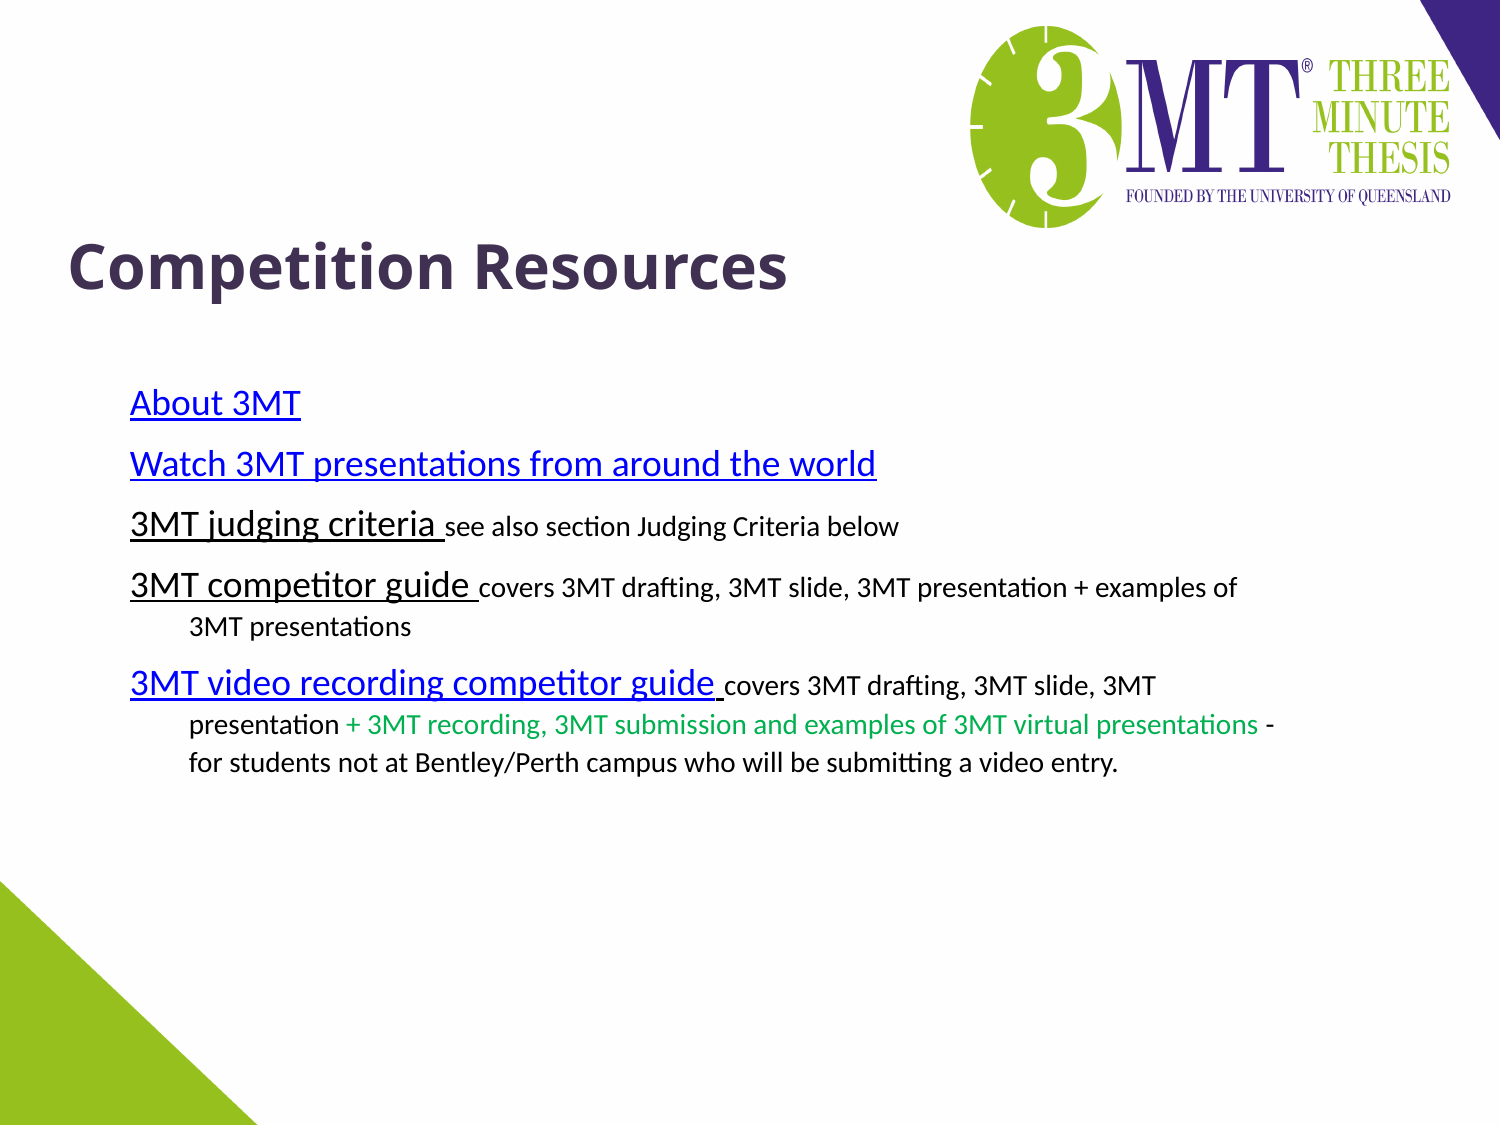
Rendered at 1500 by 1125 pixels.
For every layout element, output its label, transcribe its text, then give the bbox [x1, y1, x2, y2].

picture [0, 0, 1500, 1125]
text_box Competition Resources [53, 219, 1010, 300]
text_box About 3MT Watch 3MT presentations from around the world 3MT judging criteria see also section Judging Criteria below 3MT competitor guide covers 3MT drafting, 3MT slide, 3MT presentation + examples of 3MT presentations 3MT video recording competitor guide covers 3MT drafting, 3MT slide, 3MT presentation + 3MT recording, 3MT submission and examples of 3MT virtual presentations - for students not at Bentley/Perth campus who will be submitting a video entry. [85, 367, 1293, 786]
